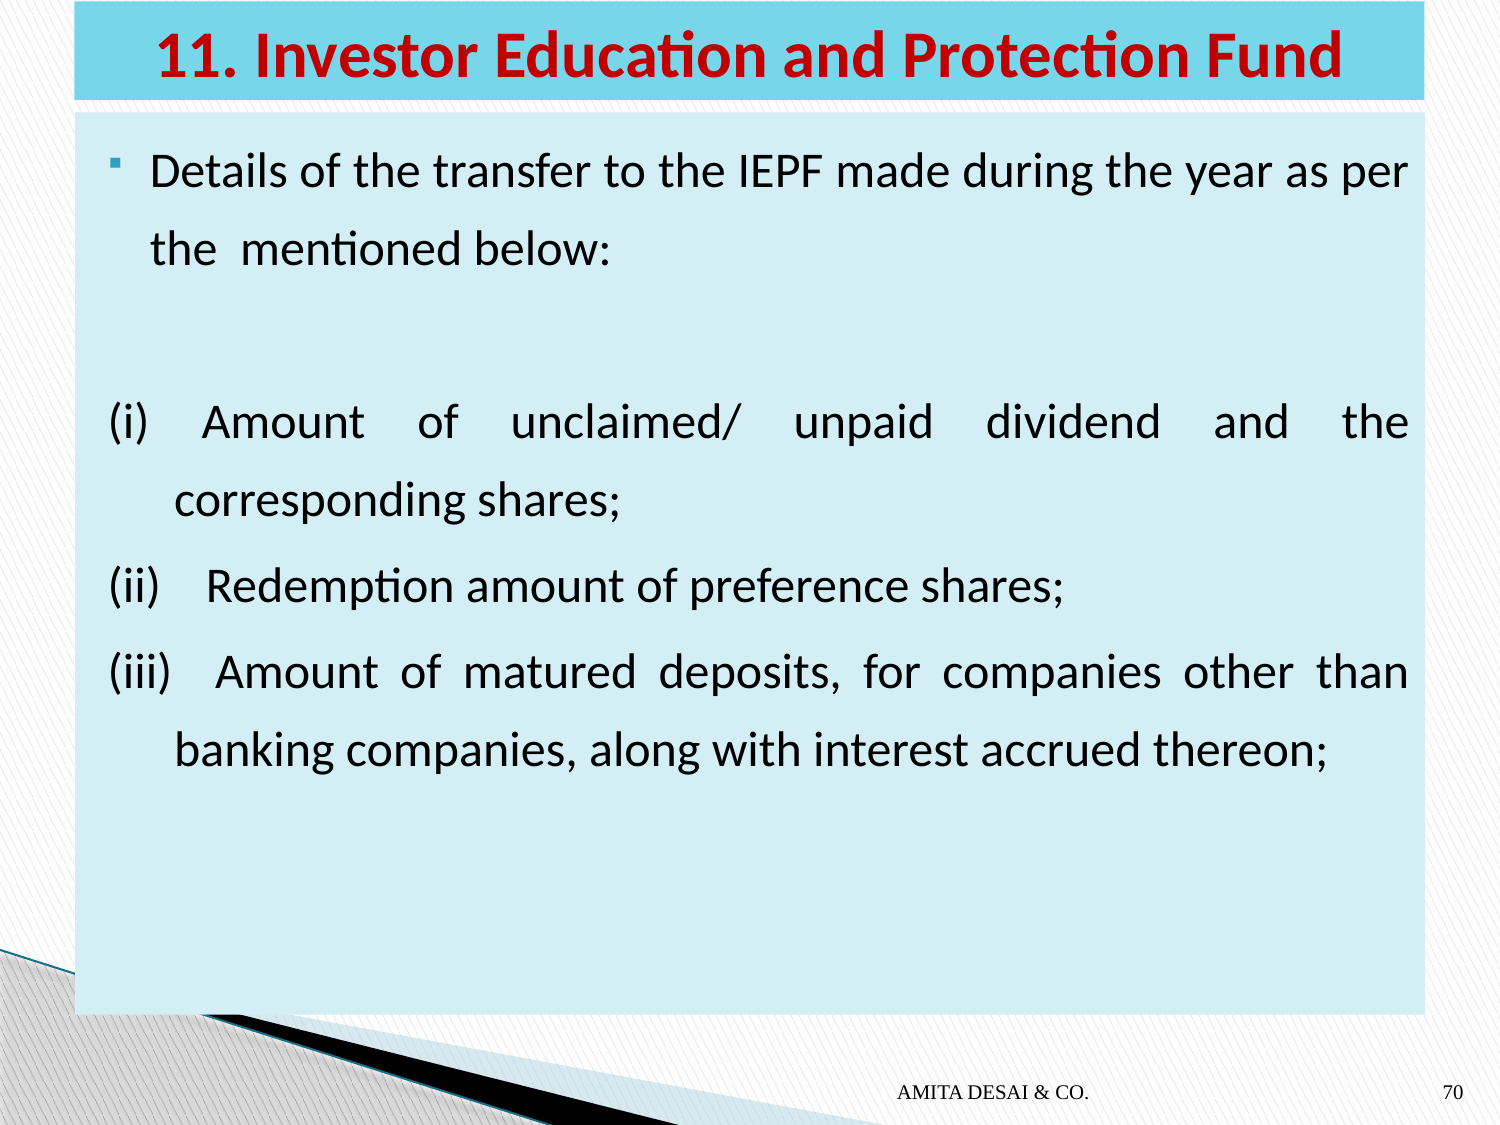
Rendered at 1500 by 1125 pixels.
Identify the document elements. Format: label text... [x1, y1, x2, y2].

slide_number 70 [1418, 1051, 1479, 1112]
title 11. Investor Education and Protection Fund [74, 1, 1425, 100]
list Details of the transfer to the IEPF made during the year as per the mentioned below: (i) Amount of unclaimed/ unpaid dividend and the corresponding shares; (ii) Redemption amount of preference shares; (iii) Amount of matured deposits, for companies other than banking companies, along with interest accrued thereon; [75, 112, 1425, 1015]
footer AMITA DESAI & CO. [718, 1051, 1105, 1112]
